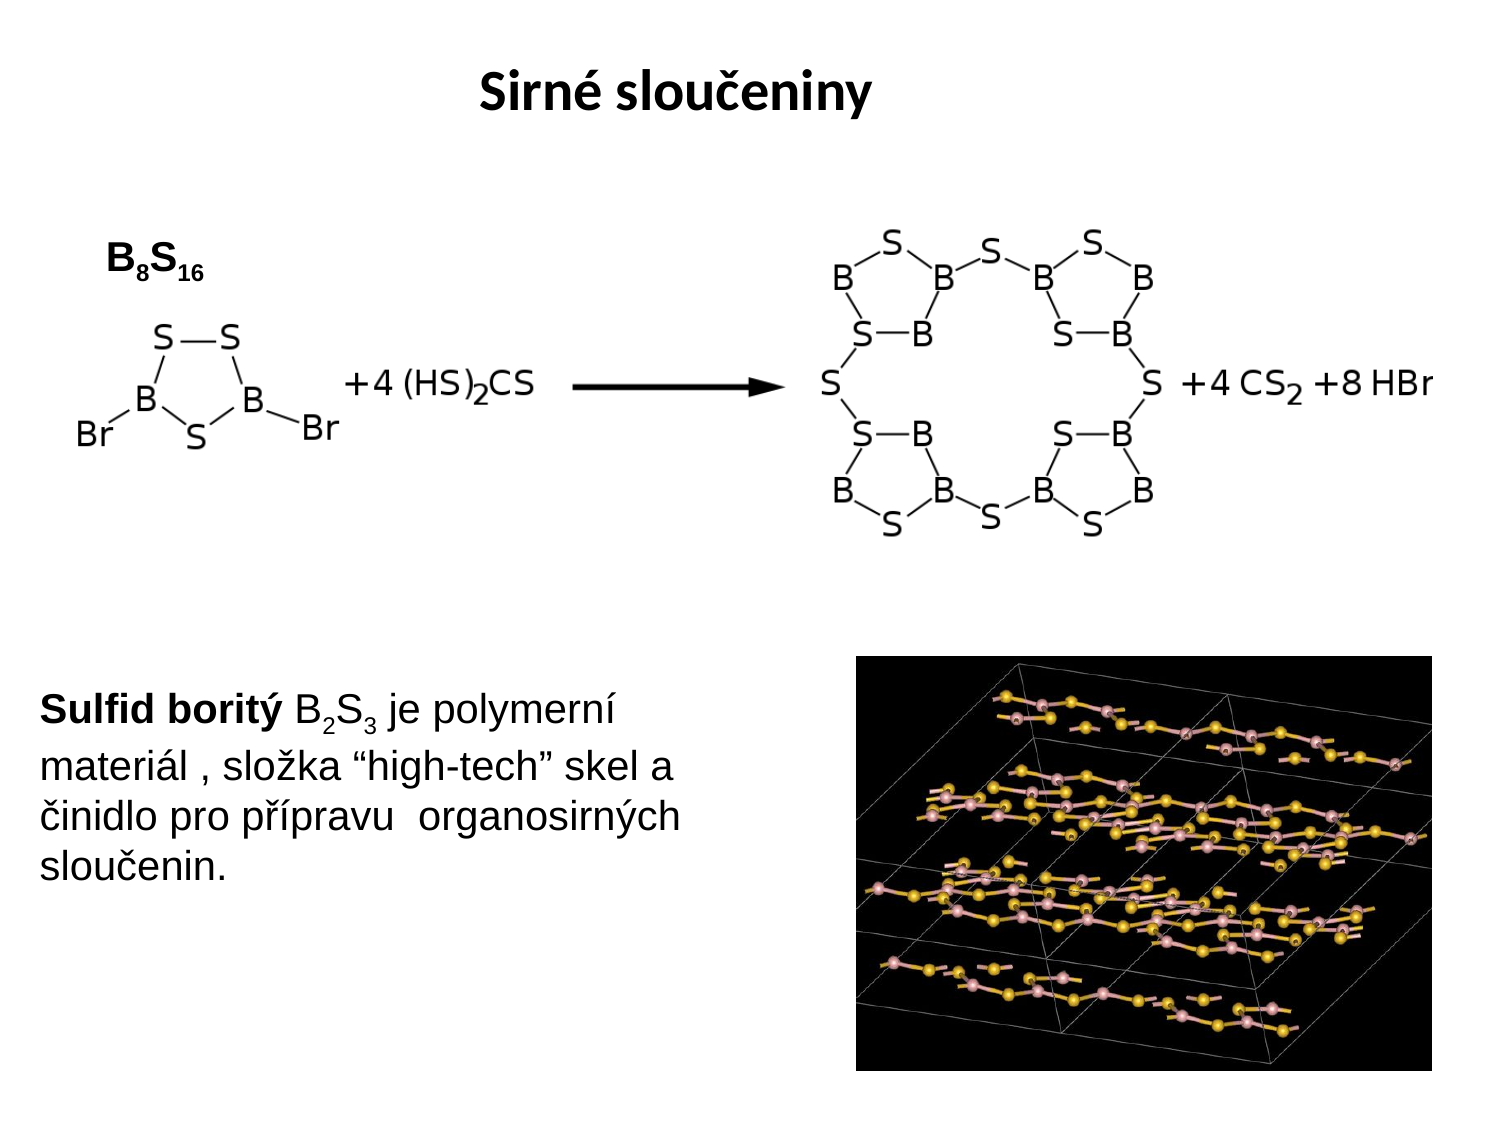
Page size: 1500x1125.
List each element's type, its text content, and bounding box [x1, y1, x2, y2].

picture [856, 656, 1432, 1072]
picture [75, 222, 1434, 545]
text_box Sirné sloučeniny [465, 44, 889, 130]
text_box Sulfid boritý B2S3 je polymerní materiál , složka “high-tech” skel a činidlo pro přípravu organosirných sloučenin. [24, 674, 775, 897]
